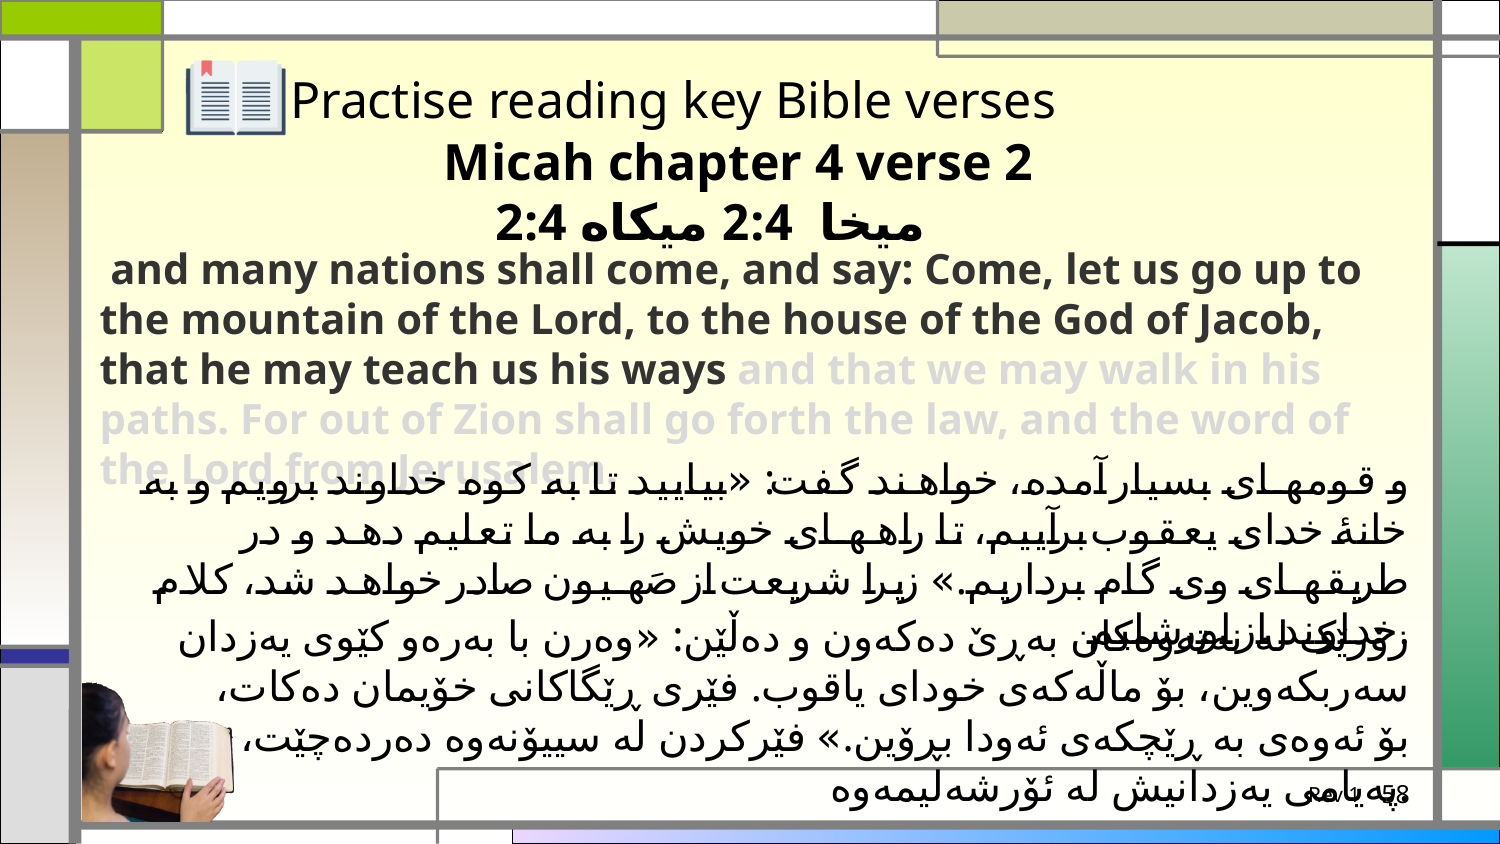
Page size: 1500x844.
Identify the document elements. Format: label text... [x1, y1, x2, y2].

text_box Rev 1 [1293, 774, 1387, 814]
text_box and many nations shall come, and say: Come, let us go up to the mountain of the Lord, to the house of the God of Jacob, that he may teach us his ways and that we may walk in his paths. For out of Zion shall go forth the law, and the word of the Lord from Jerusalem. [84, 234, 1432, 374]
picture [81, 682, 235, 822]
text_box زۆرێک لە نەتەوەکان بەڕێ دەکەون و دەڵێن: «وەرن با بەرەو کێوی یەزدان سەربکەوین، بۆ ماڵەکەی خودای یاقوب. فێری ڕێگاکانی خۆیمان دەکات، بۆ ئەوەی بە ڕێچکەی ئەودا بڕۆین.» فێرکردن لە سییۆنەوە دەردەچێت، پەیامی یەزدانیش لە ئۆرشەلیمەوە. [161, 602, 1425, 818]
text_box Micah chapter 4 verse 2 2:4 میخا 2:4 میکاه [156, 123, 1049, 258]
text_box Practise reading key Bible verses [147, 15, 1199, 181]
picture [176, 53, 291, 143]
text_box و قومهای بسیار آمده، خواهند گفت: «بیایید تا به کوه خداوند برویم و به خانۀ خدای یعقوب برآییم، تا راههای خویش را به ما تعلیم دهد و در طریقهای وی گام برداریم.» زیرا شریعت از صَهیون صادر خواهد شد، کلام خداوند از اورشلیم. [101, 445, 1425, 660]
